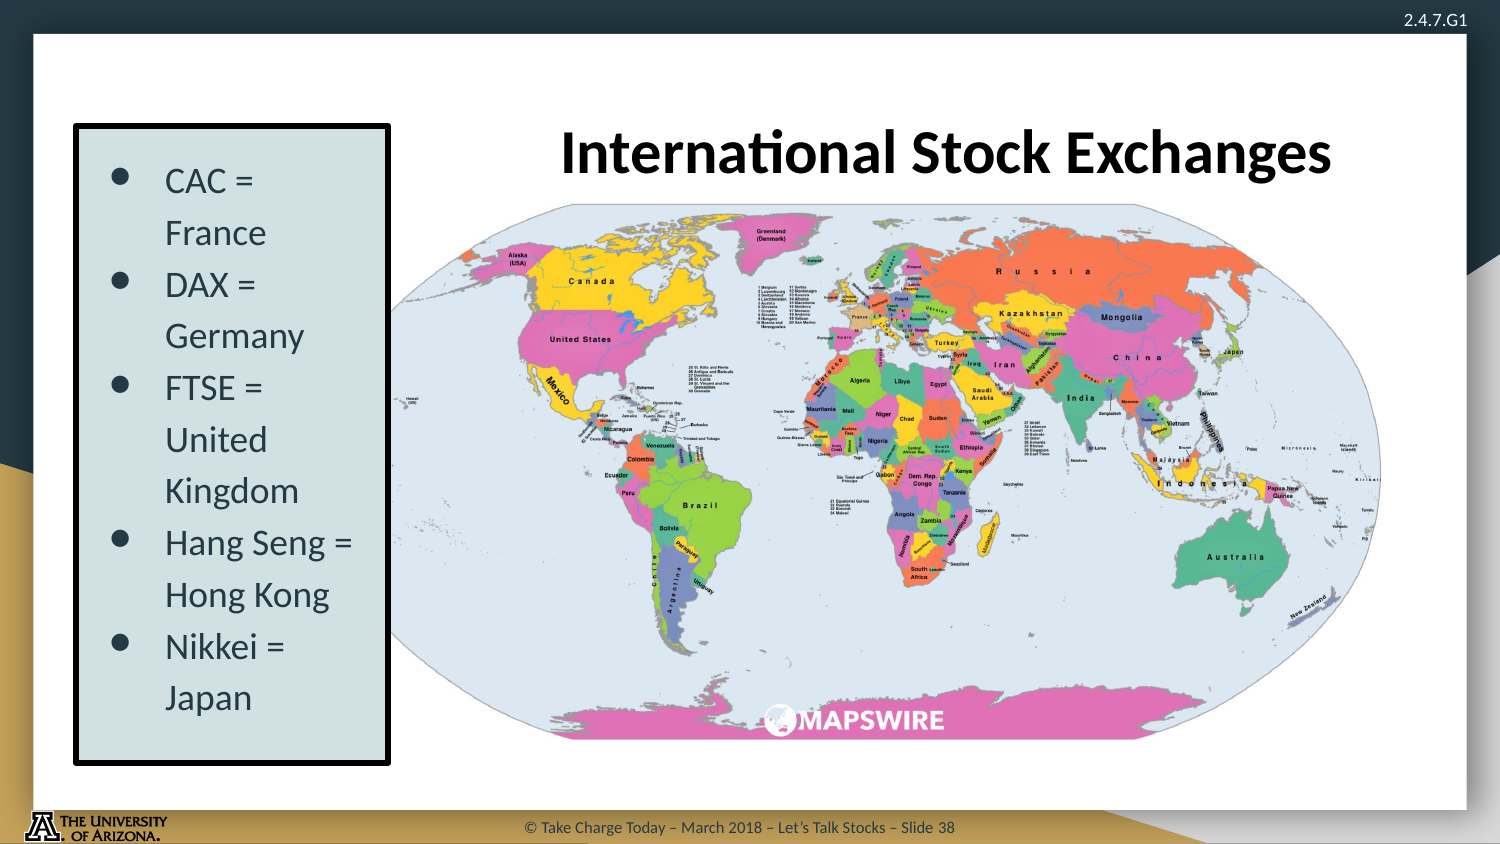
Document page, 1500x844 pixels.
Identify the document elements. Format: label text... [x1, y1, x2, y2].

text_box [75, 750, 389, 763]
picture [324, 202, 1383, 742]
text_box [75, 125, 389, 201]
title International Stock Exchanges [117, 96, 1349, 201]
list CAC = France DAX = Germany FTSE = United Kingdom Hang Seng = Hong Kong Nikkei = Japan [75, 134, 372, 754]
